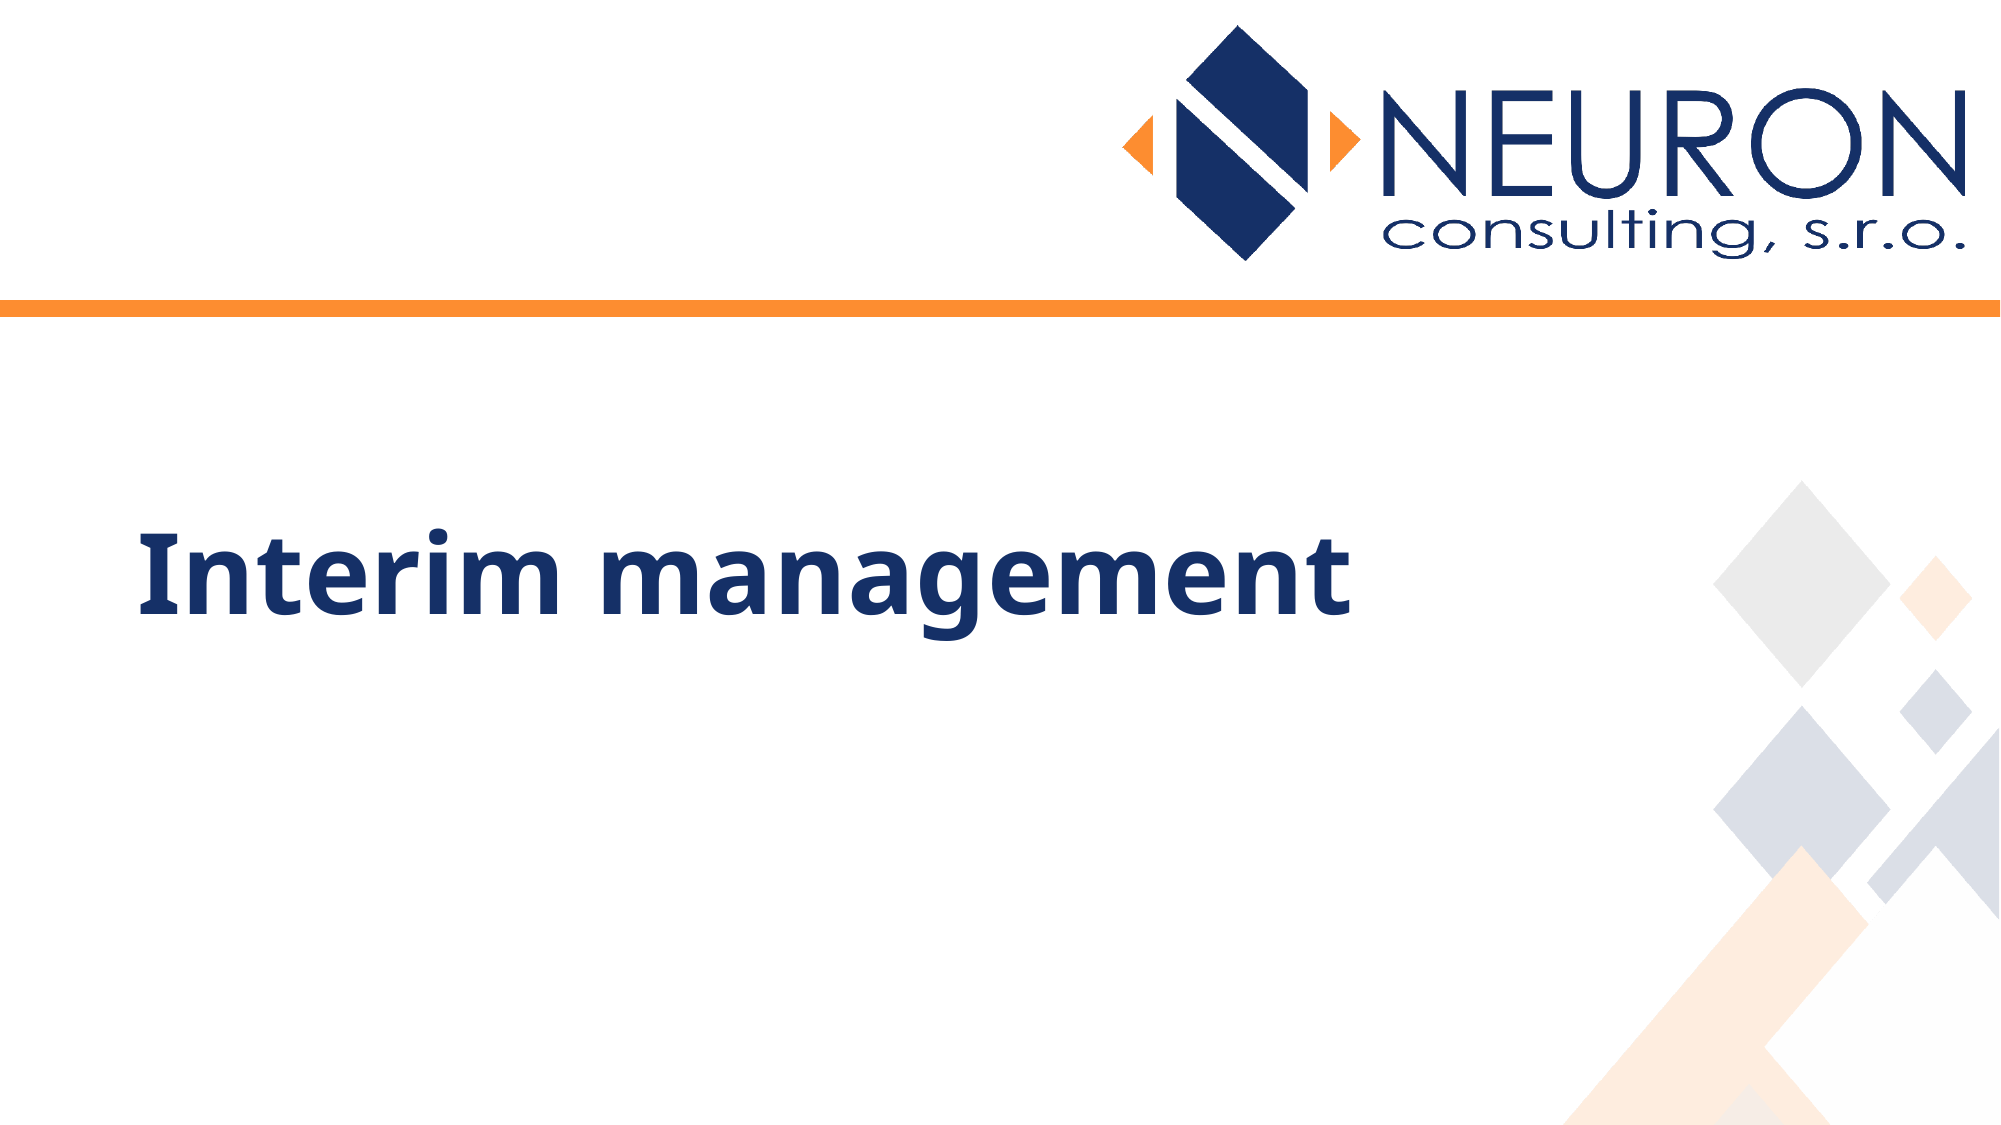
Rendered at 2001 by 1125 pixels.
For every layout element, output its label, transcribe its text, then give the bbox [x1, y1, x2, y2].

picture [1512, 480, 2000, 1125]
text_box Interim management [122, 494, 1911, 735]
picture [1122, 25, 1965, 261]
